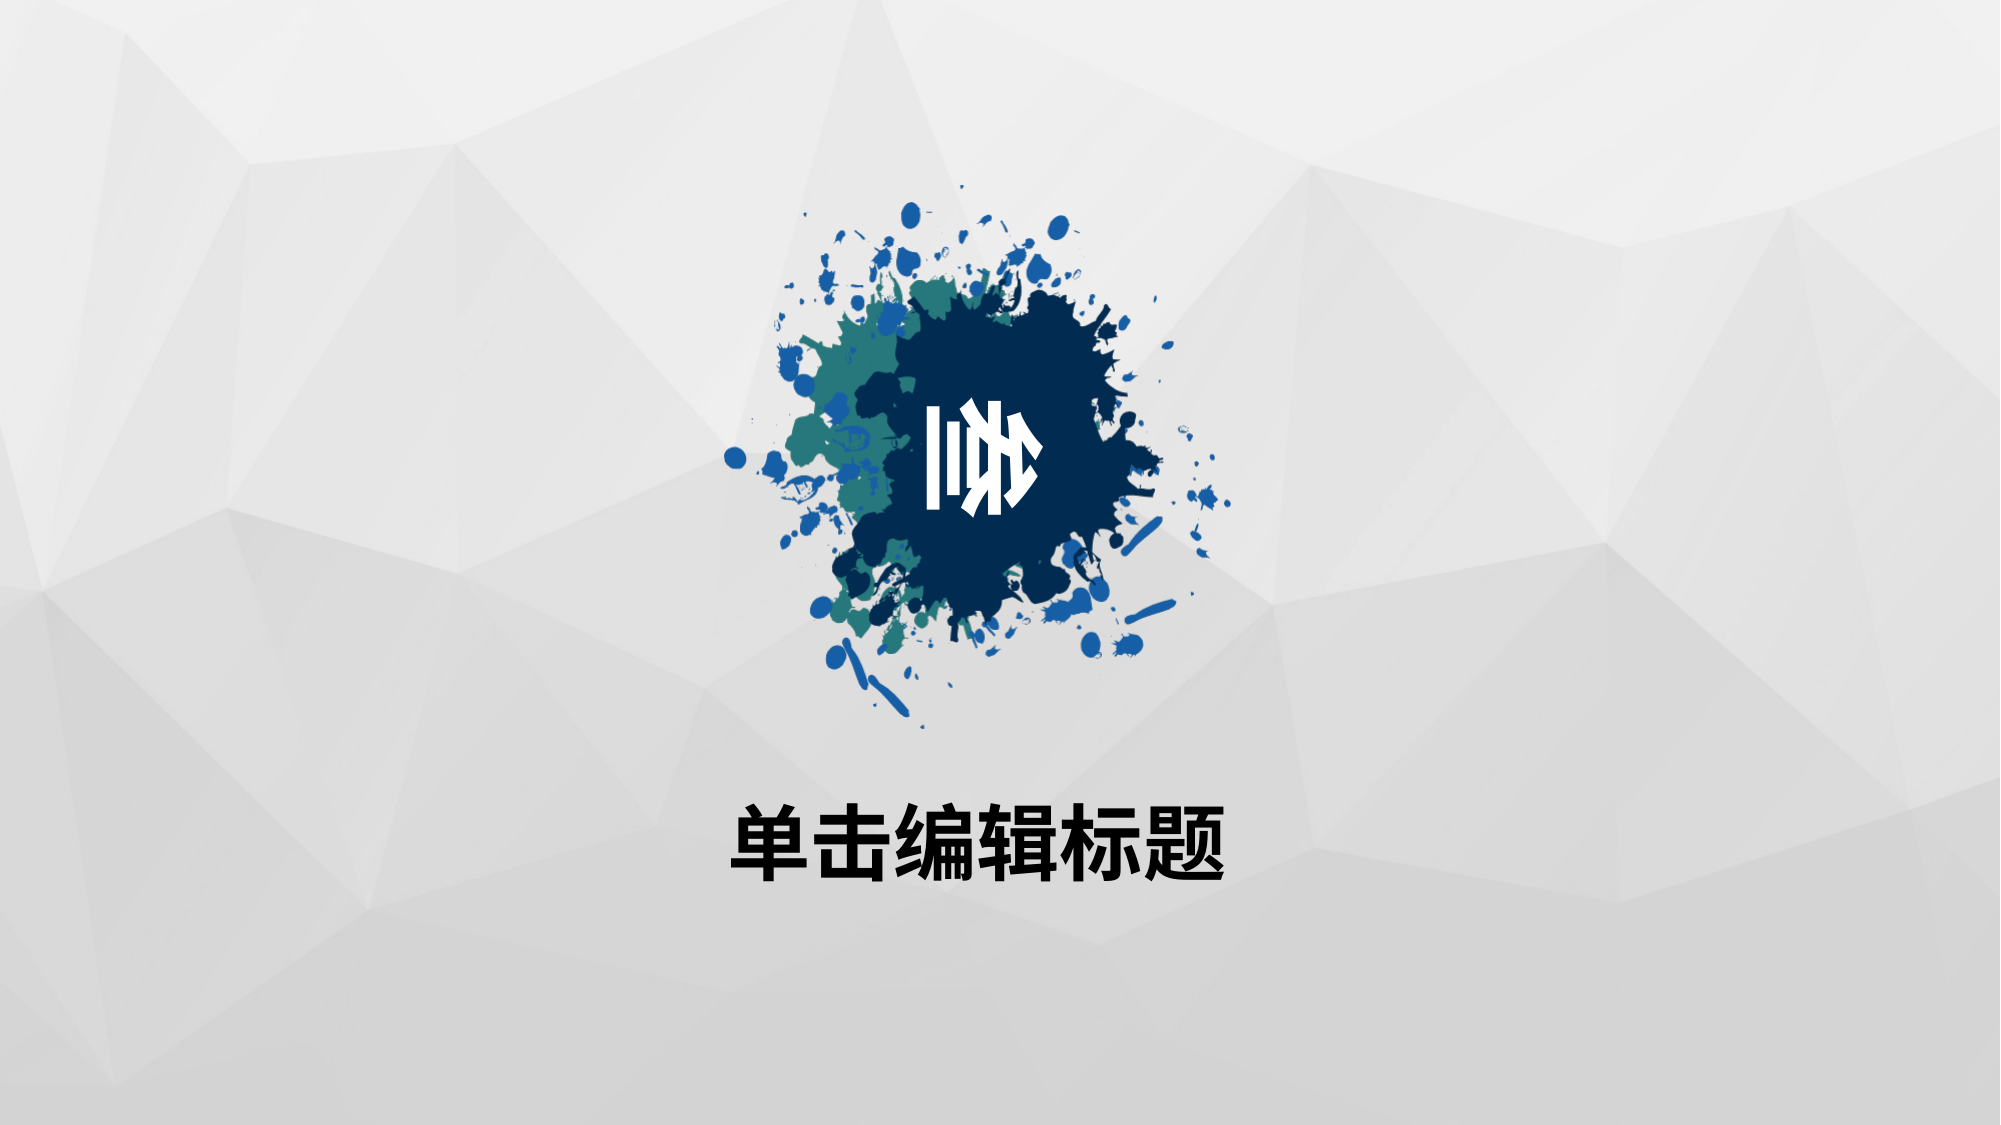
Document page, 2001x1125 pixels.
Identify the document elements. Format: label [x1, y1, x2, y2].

text_box [723, 184, 1231, 729]
picture [0, 0, 2000, 1125]
